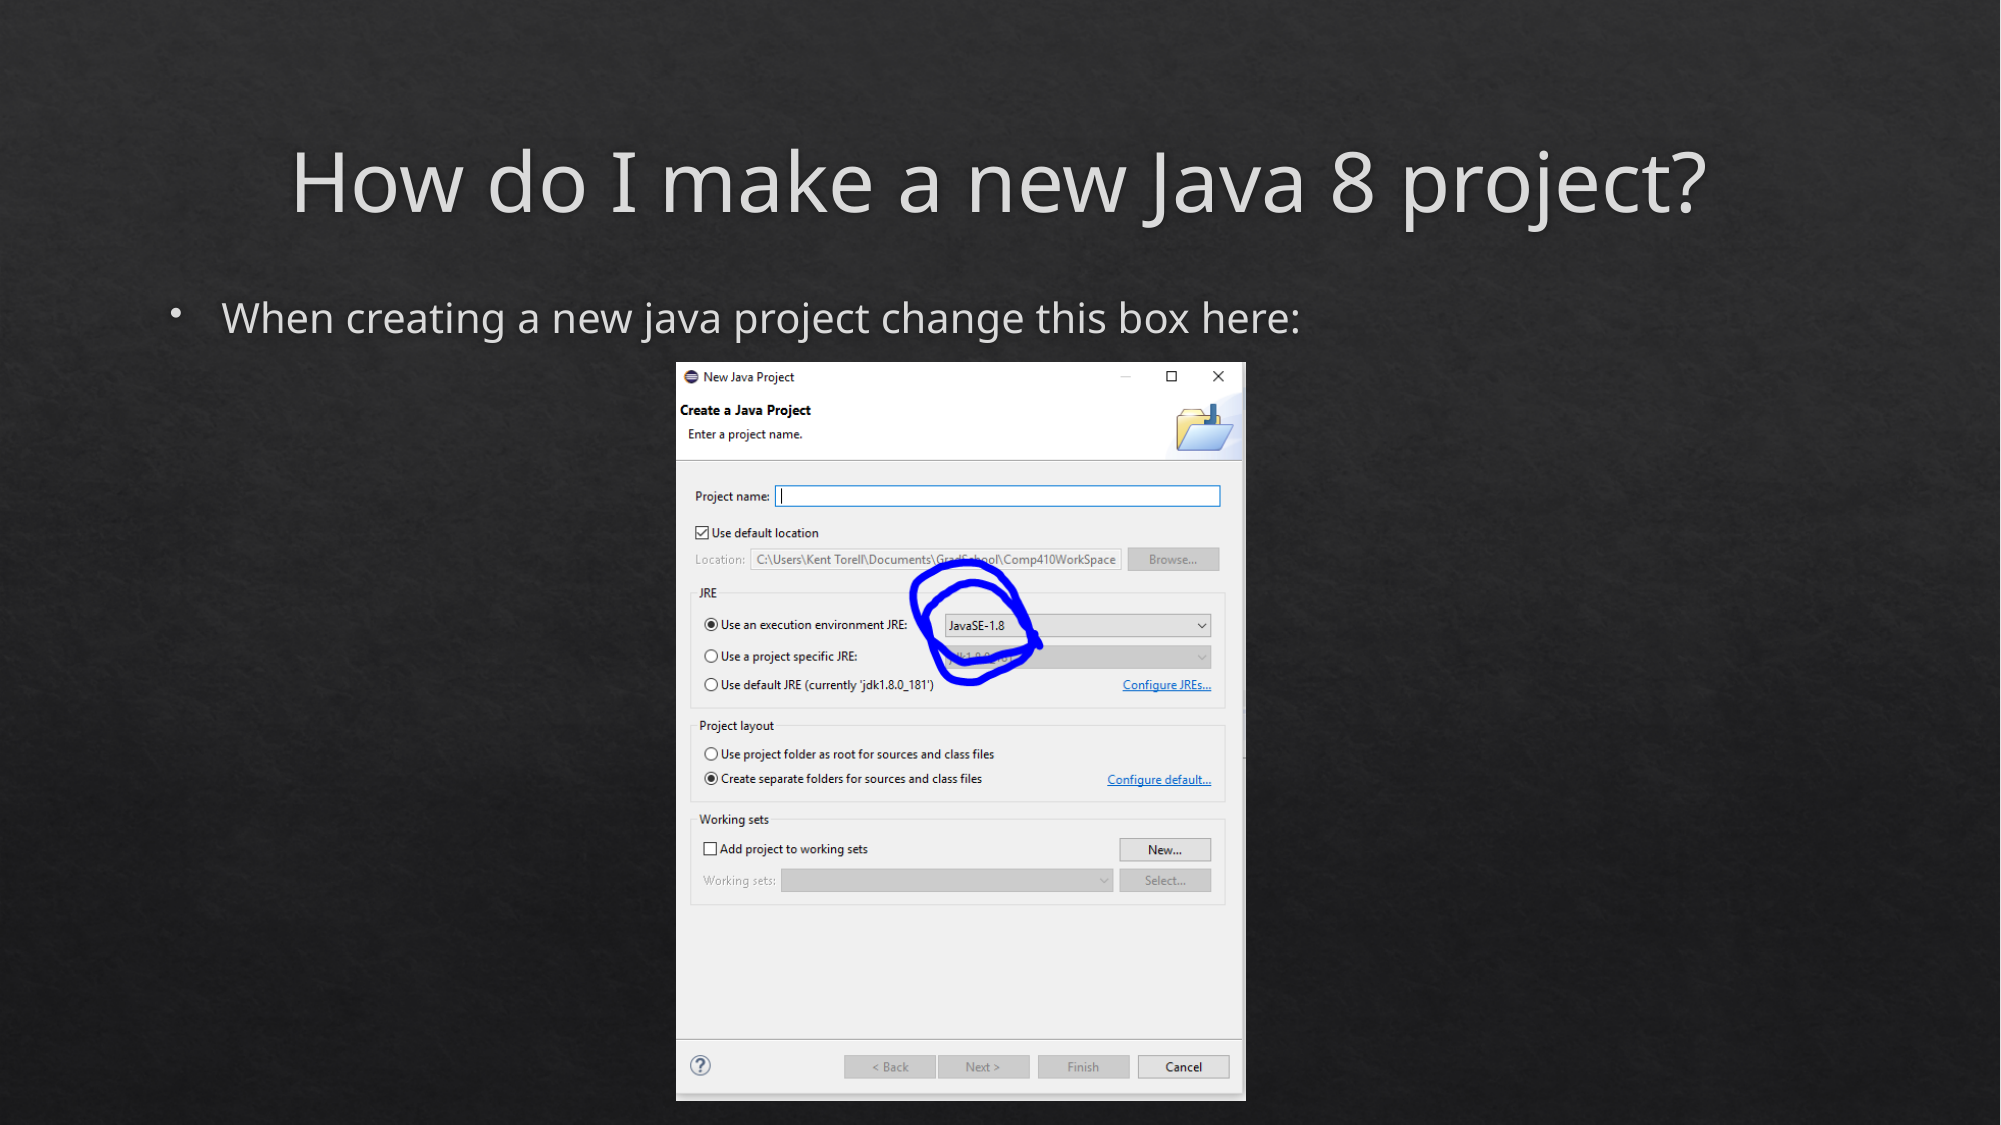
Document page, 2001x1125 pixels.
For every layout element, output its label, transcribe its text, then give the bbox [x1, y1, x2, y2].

picture [676, 362, 1246, 1102]
title How do I make a new Java 8 project? [149, 99, 1849, 260]
list When creating a new java project change this box here: [149, 284, 1849, 950]
